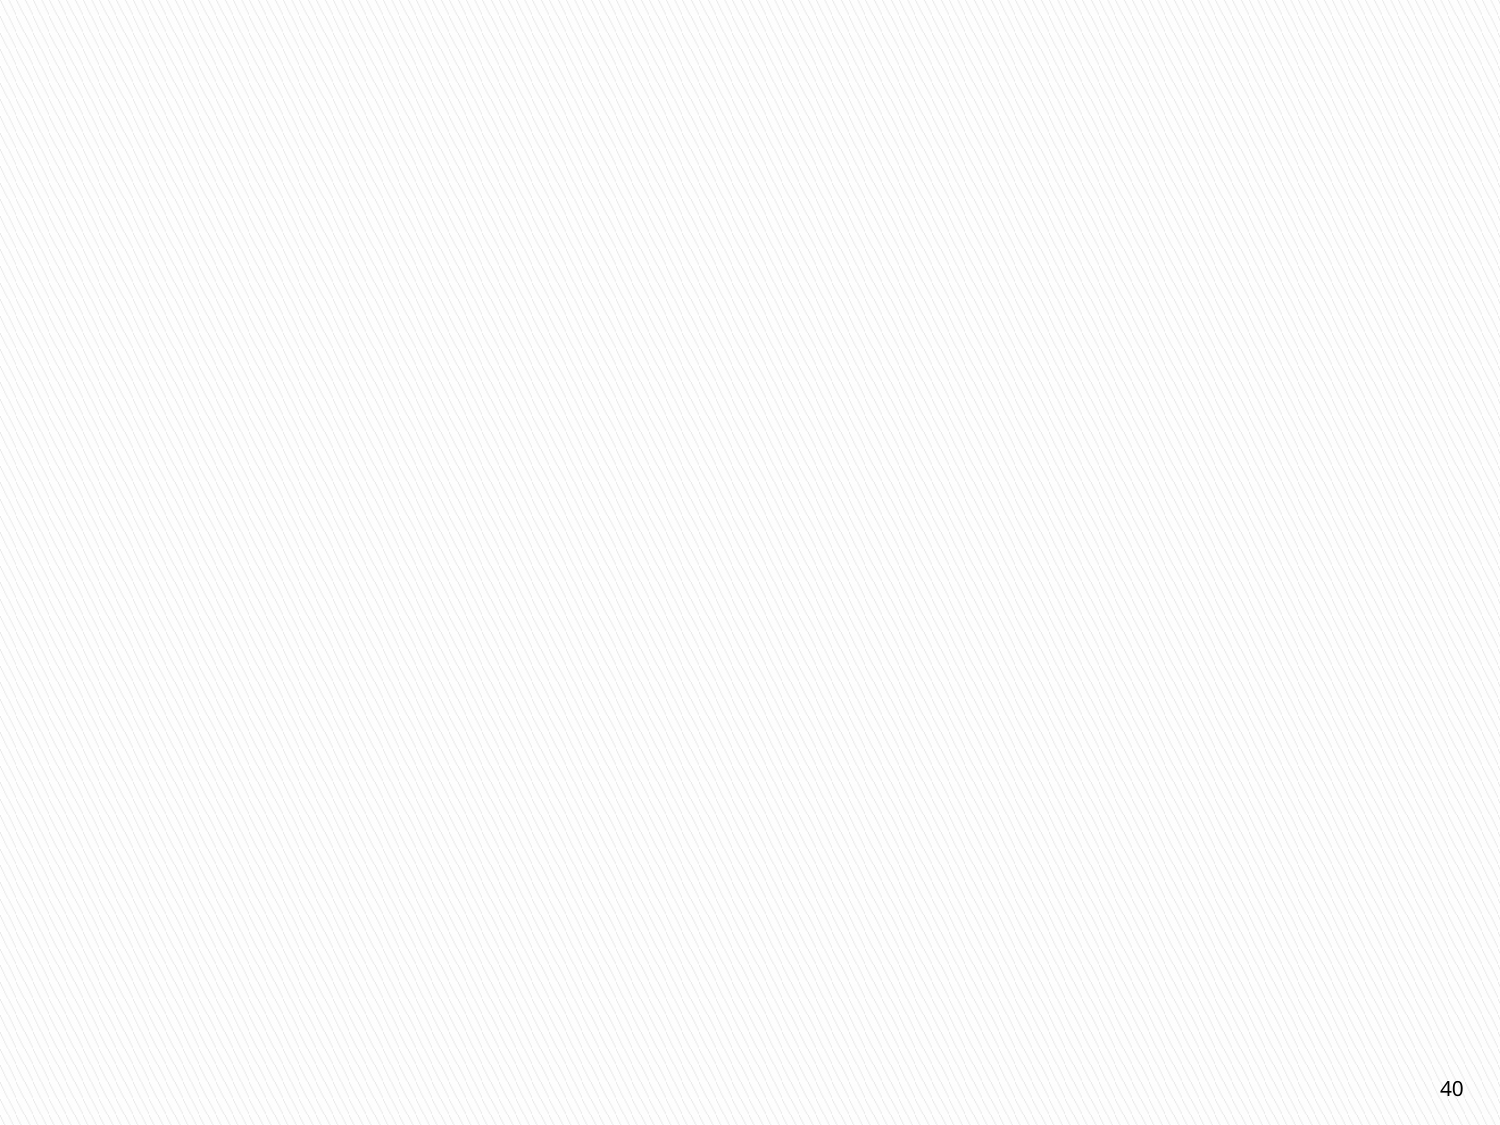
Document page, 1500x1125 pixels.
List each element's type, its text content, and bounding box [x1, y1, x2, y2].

slide_number 40 [1418, 1051, 1479, 1112]
